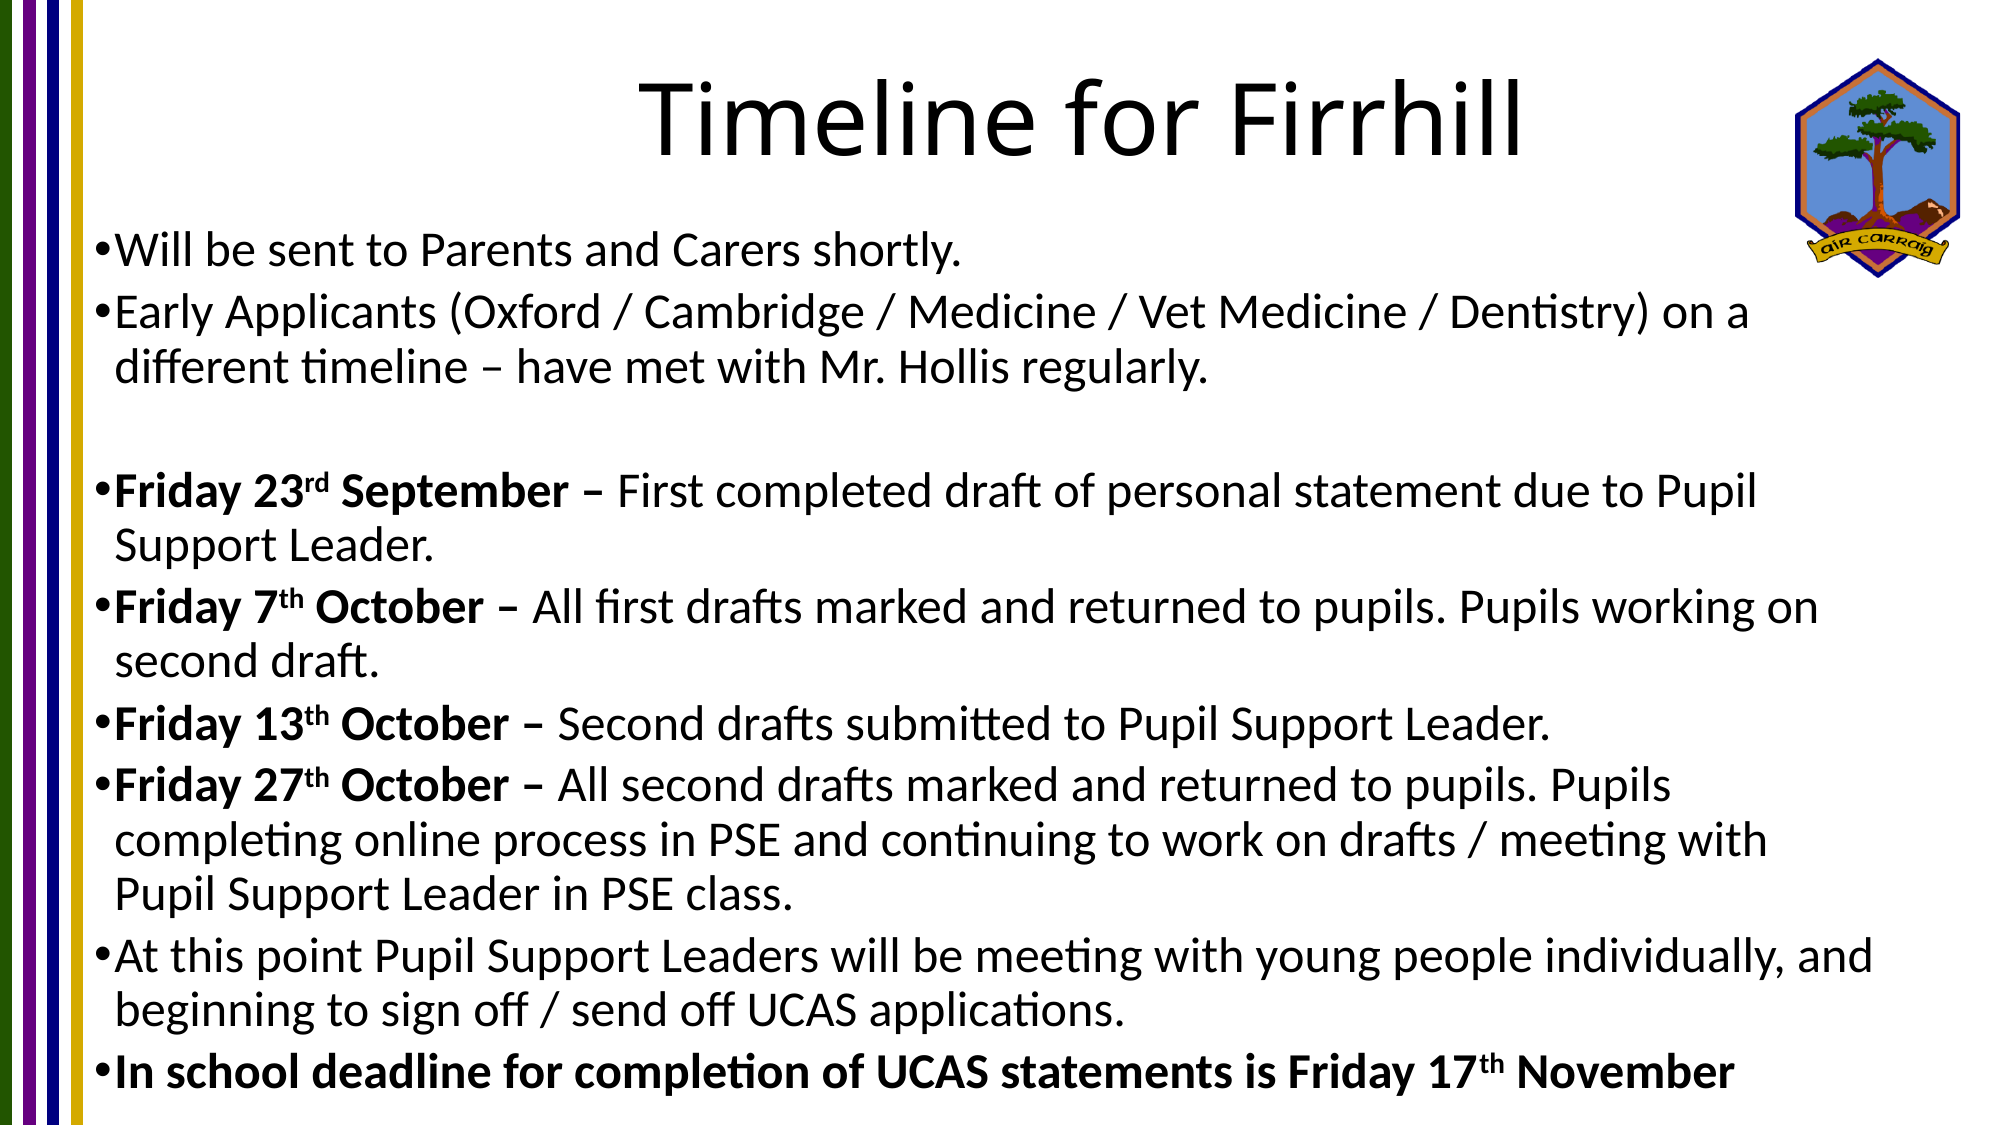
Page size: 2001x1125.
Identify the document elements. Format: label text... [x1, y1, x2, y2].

list Will be sent to Parents and Carers shortly. Early Applicants (Oxford / Cambridge / Medicine / Vet Medicine / Dentistry) on a different timeline – have met with Mr. Hollis regularly. Friday 23rd September – First completed draft of personal statement due to Pupil Support Leader. Friday 7th October – All first drafts marked and returned to pupils. Pupils working on second draft. Friday 13th October – Second drafts submitted to Pupil Support Leader. Friday 27th October – All second drafts marked and returned to pupils. Pupils completing online process in PSE and continuing to work on drafts / meeting with Pupil Support Leader in PSE class. At this point Pupil Support Leaders will be meeting with young people individually, and beginning to sign off / send off UCAS applications. In school deadline for completion of UCAS statements is Friday 17th November [79, 216, 1898, 1111]
picture [1898, 232, 1961, 278]
title Timeline for Firrhill [623, 14, 2000, 232]
